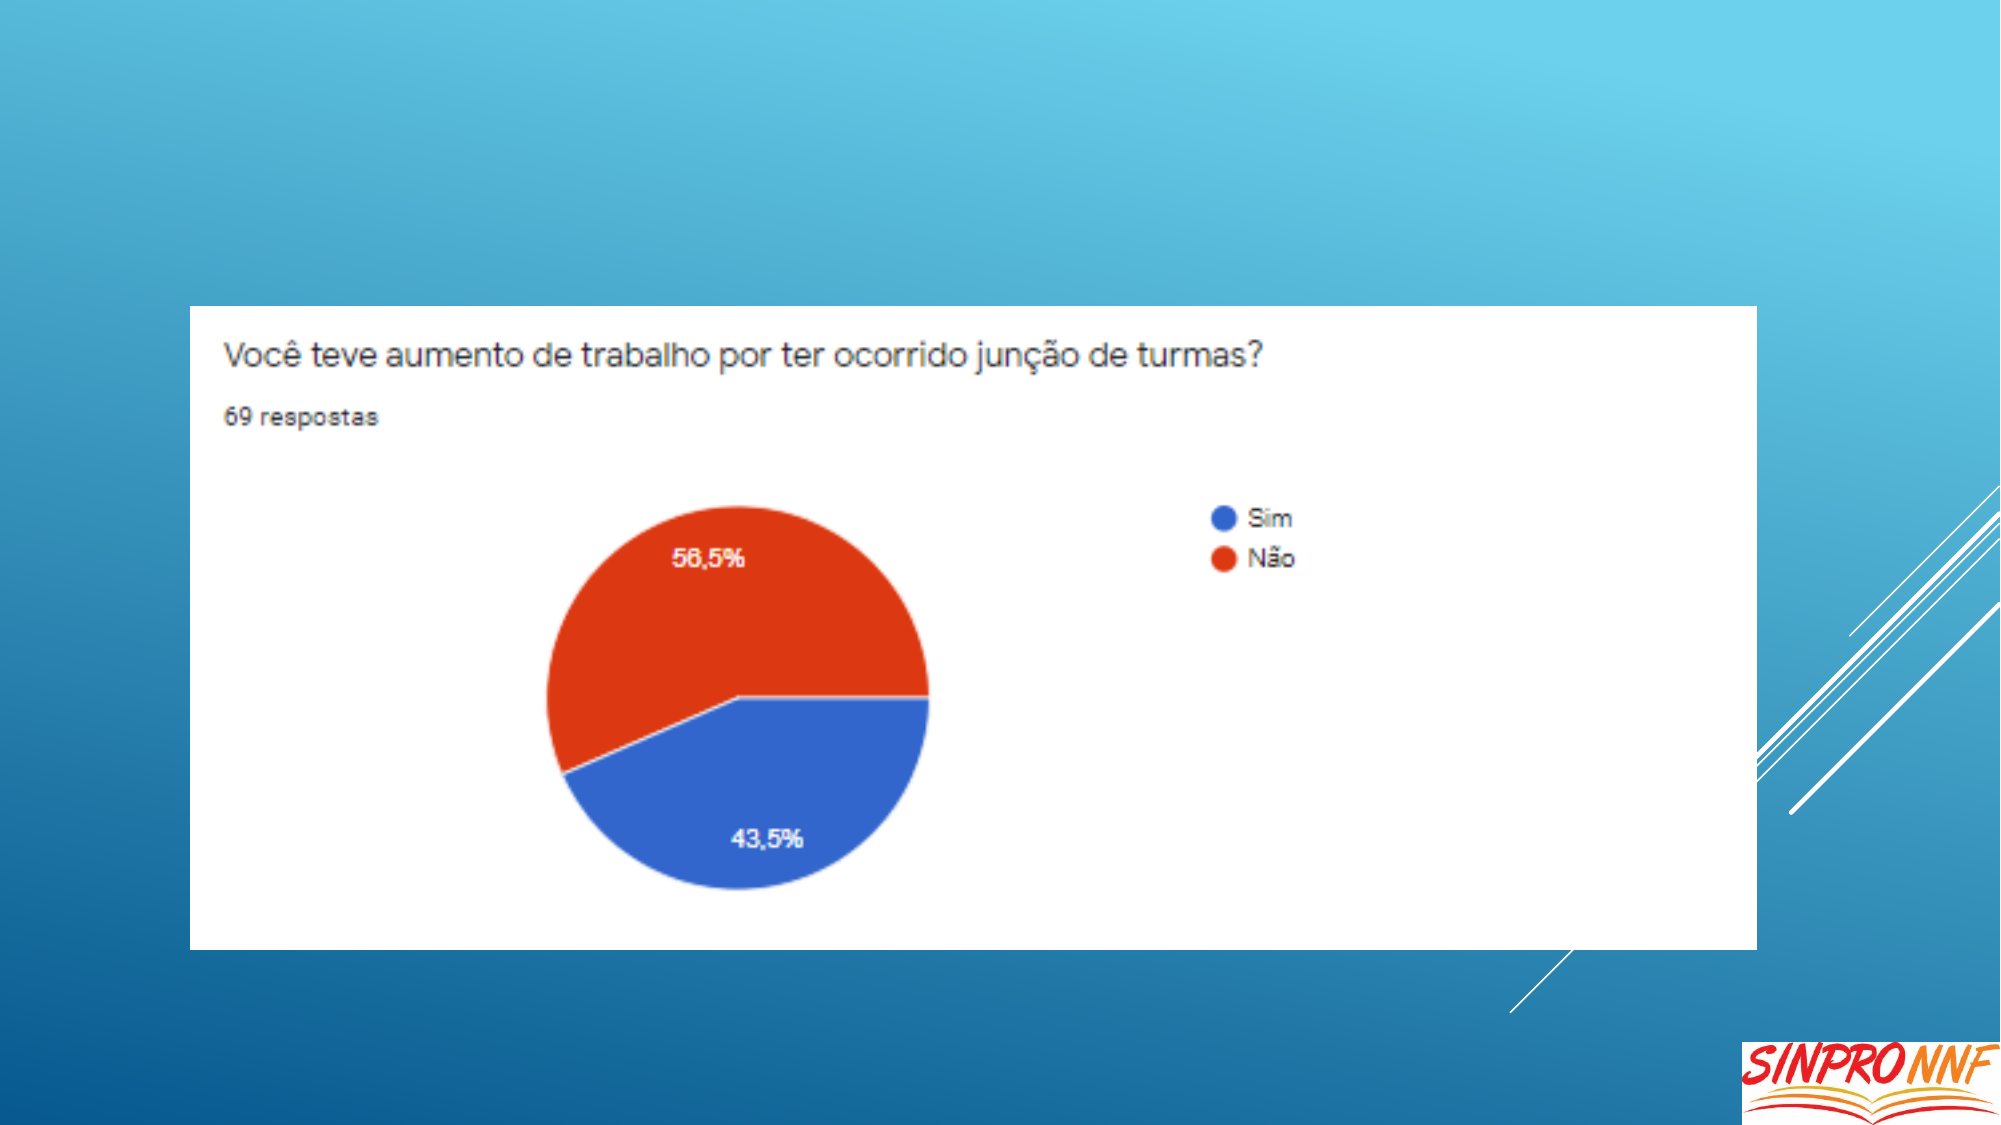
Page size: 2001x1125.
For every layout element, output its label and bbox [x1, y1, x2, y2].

picture [1742, 1042, 2000, 1125]
picture [190, 306, 1757, 950]
